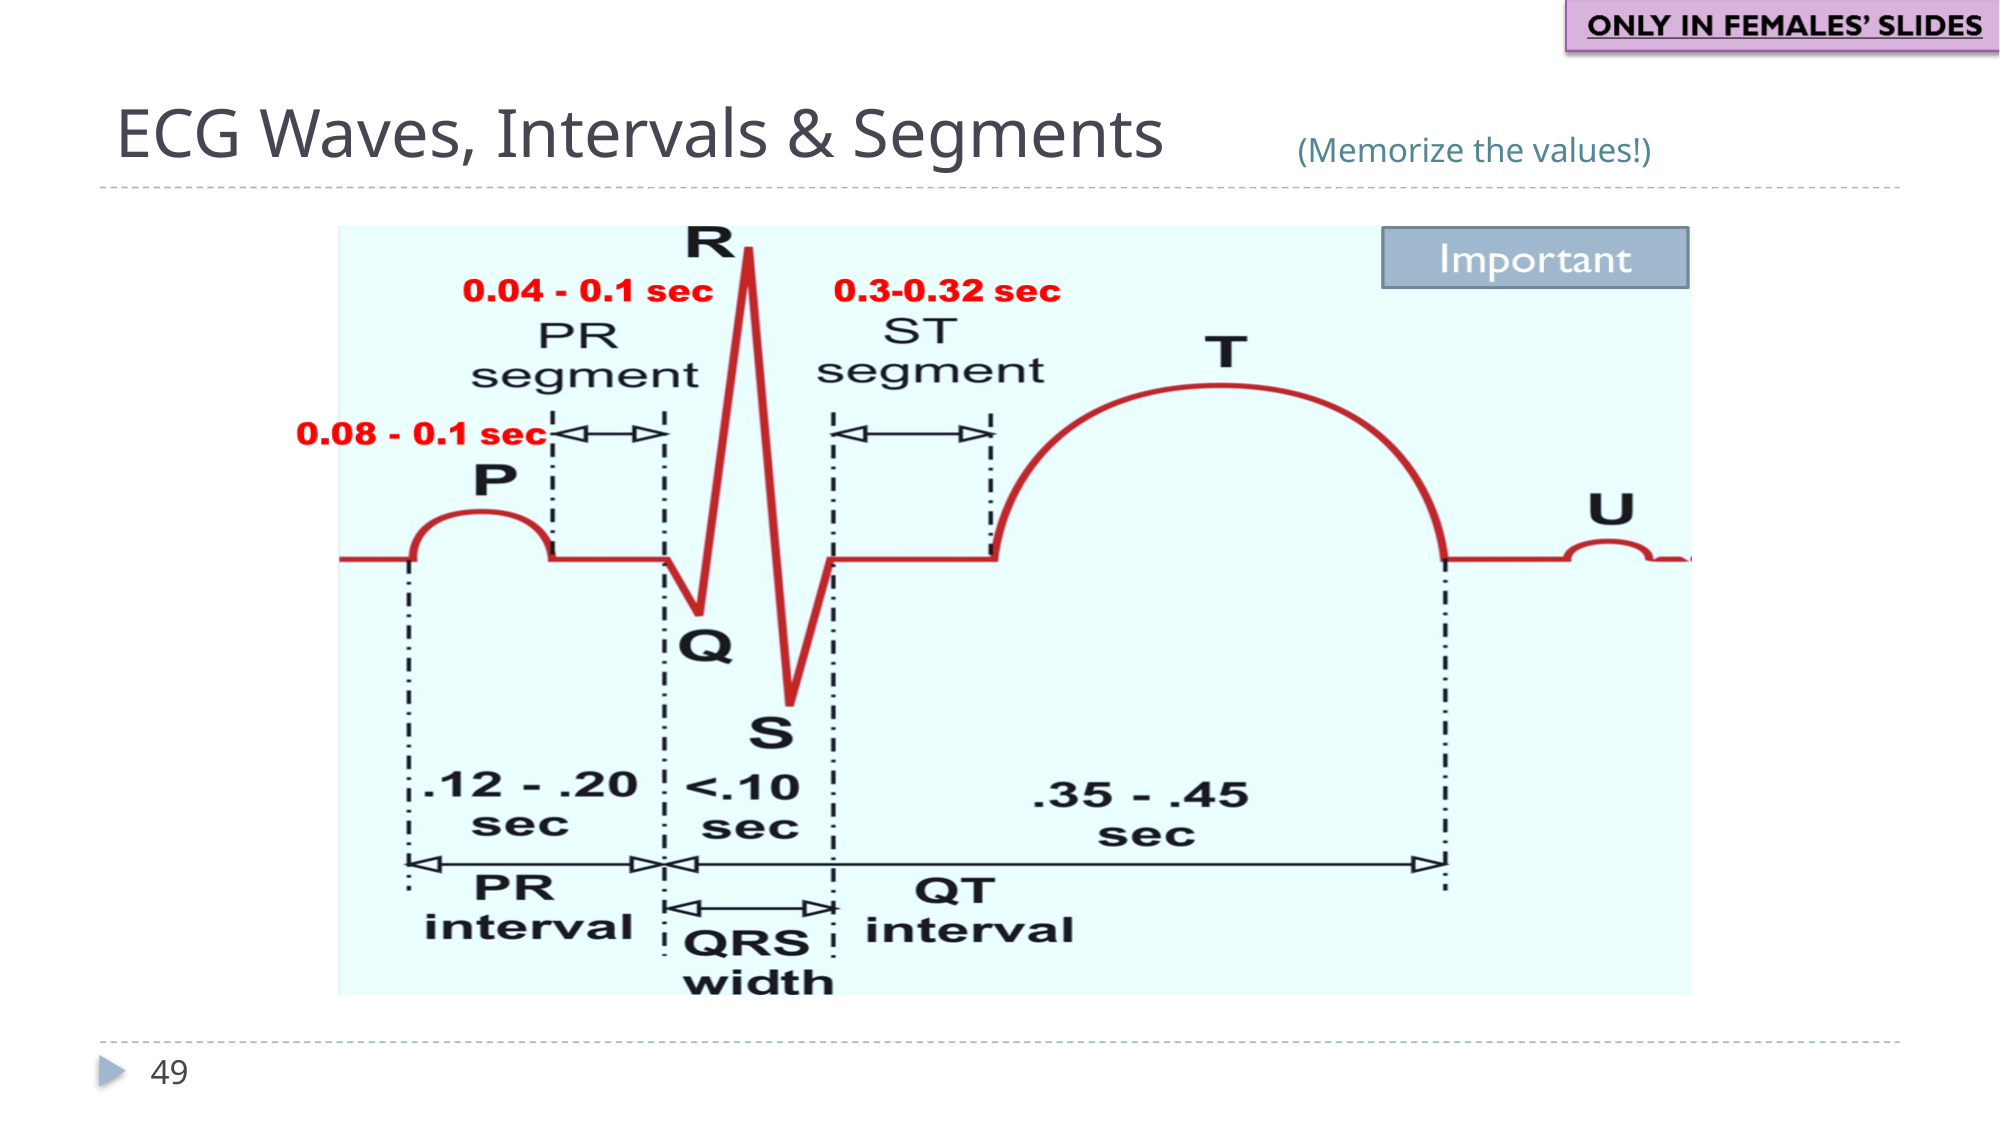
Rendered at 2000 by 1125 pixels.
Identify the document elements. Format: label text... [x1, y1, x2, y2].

picture [1558, 0, 2000, 71]
picture [273, 219, 1692, 995]
title ECG Waves, Intervals & Segments [113, 0, 1394, 171]
text_box (Memorize the values!) [1283, 121, 1692, 177]
slide_number 49 [133, 1042, 568, 1103]
